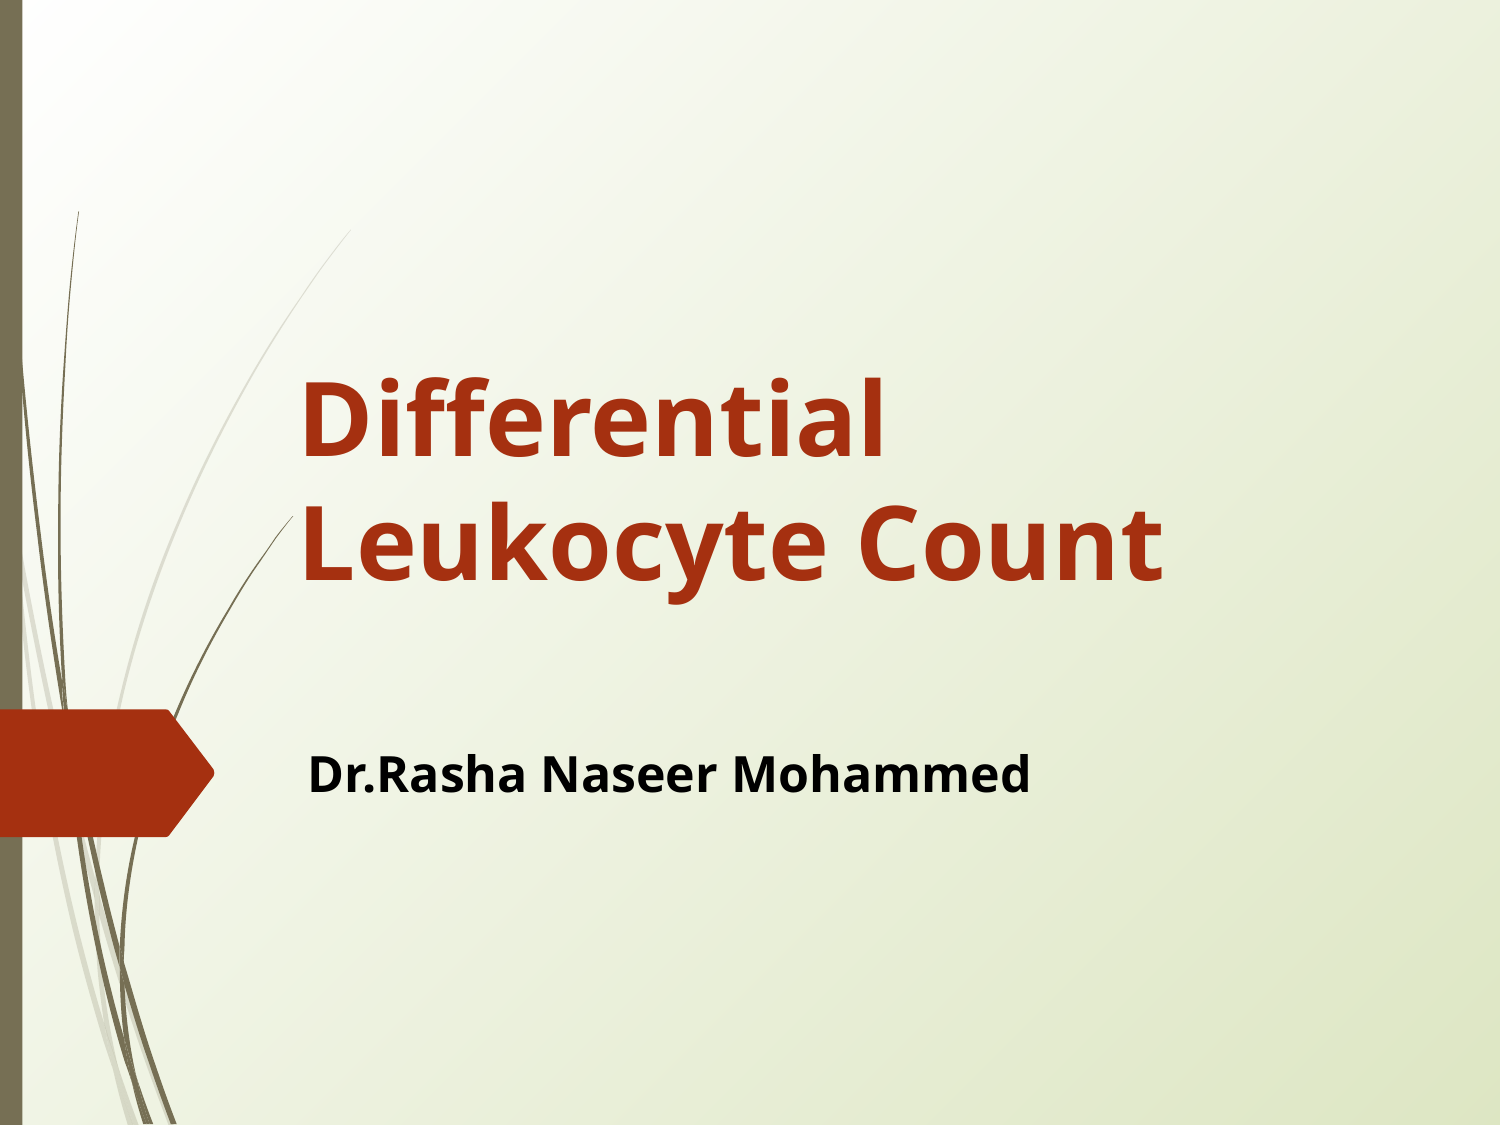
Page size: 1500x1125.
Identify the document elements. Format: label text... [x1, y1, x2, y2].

title Differential Leukocyte Count [286, 328, 1404, 607]
subtitle Dr.Rasha Naseer Mohammed [296, 737, 1394, 876]
